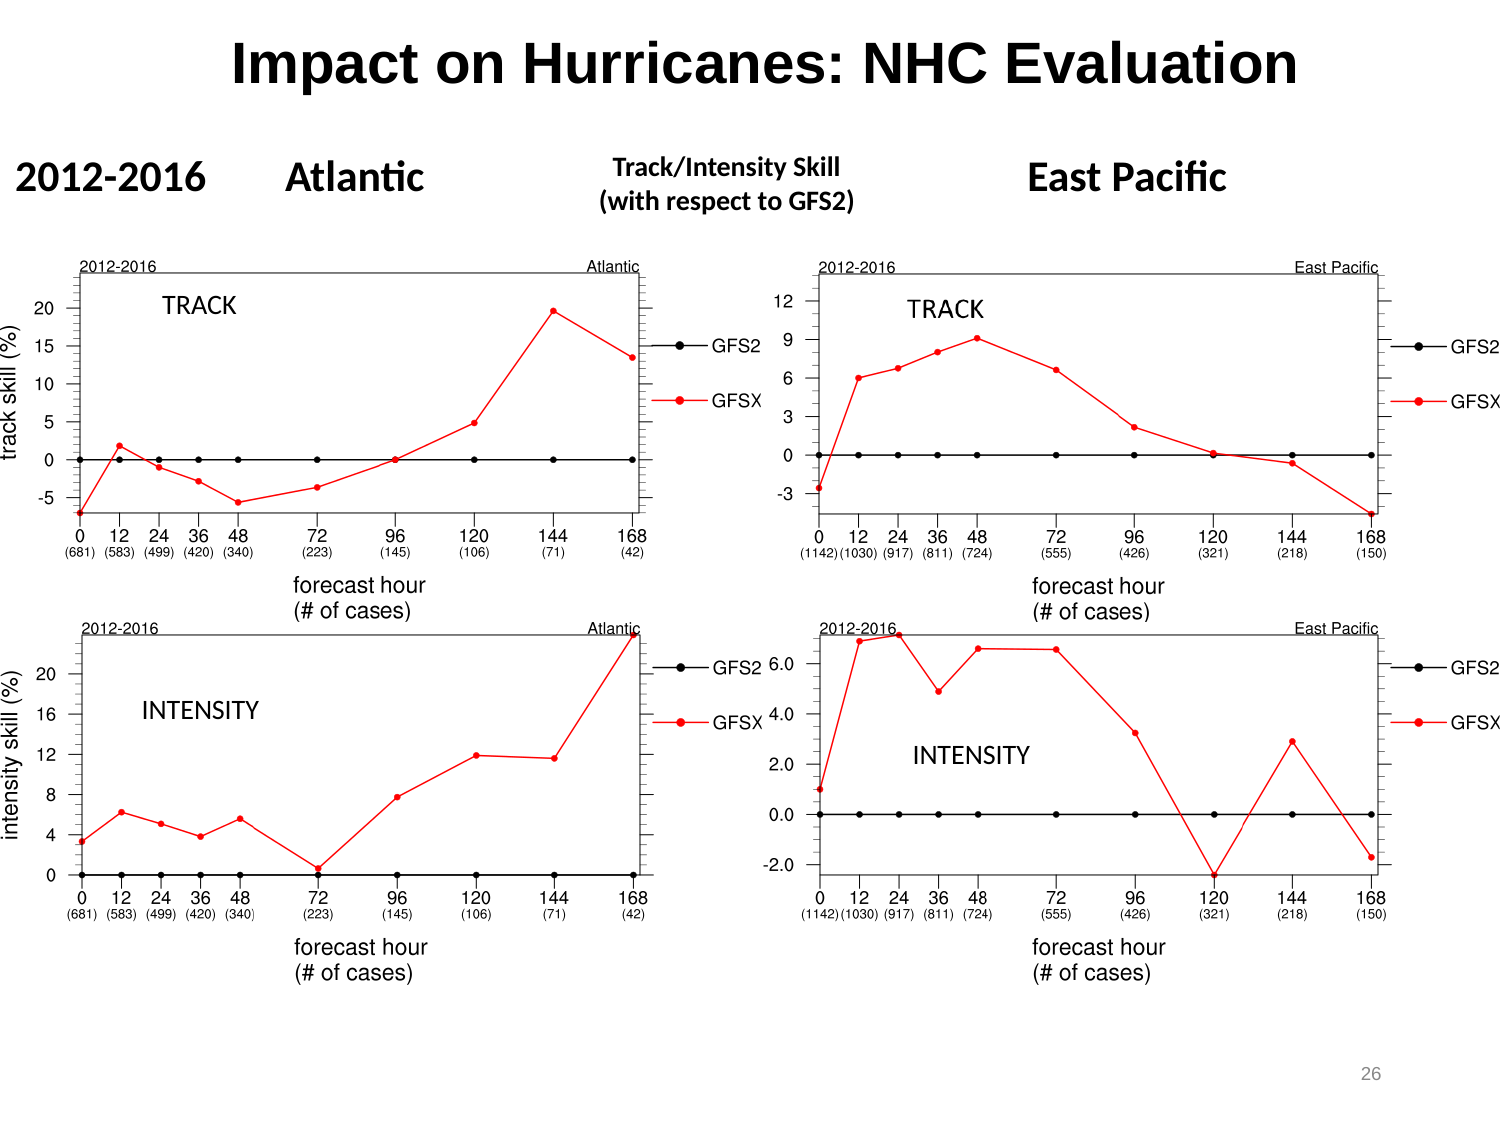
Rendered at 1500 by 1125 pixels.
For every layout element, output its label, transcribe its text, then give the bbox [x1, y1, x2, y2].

slide_number 26 [1059, 1042, 1397, 1103]
text_box Atlantic [270, 140, 442, 209]
picture [0, 259, 1500, 985]
text_box Track/Intensity Skill (with respect to GFS2) [582, 140, 872, 224]
text_box 2012-2016 [0, 140, 223, 209]
text_box East Pacific [1012, 140, 1245, 209]
text_box Impact on Hurricanes: NHC Evaluation [216, 17, 1328, 104]
